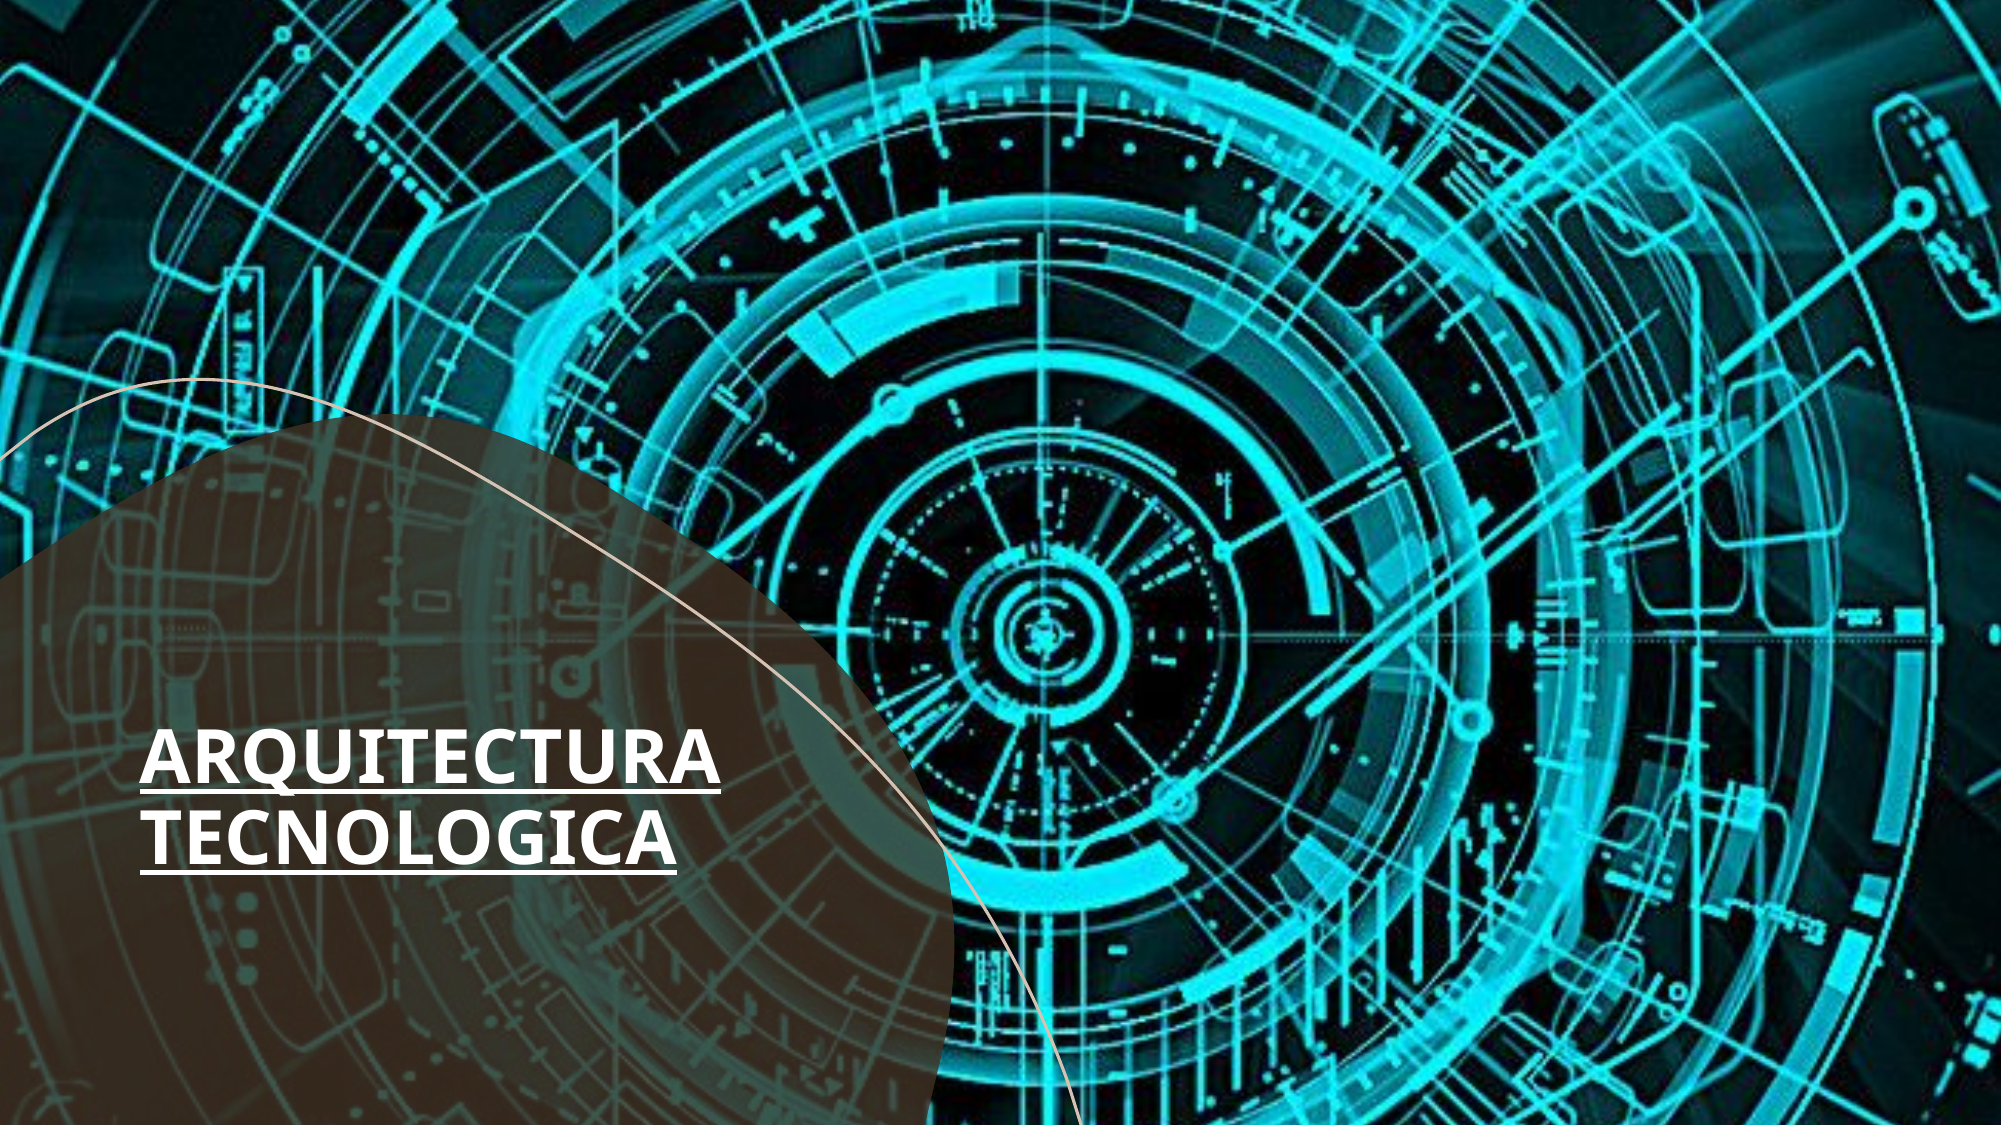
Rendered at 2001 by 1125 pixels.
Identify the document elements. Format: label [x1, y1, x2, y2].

list [0, 0, 2000, 1125]
